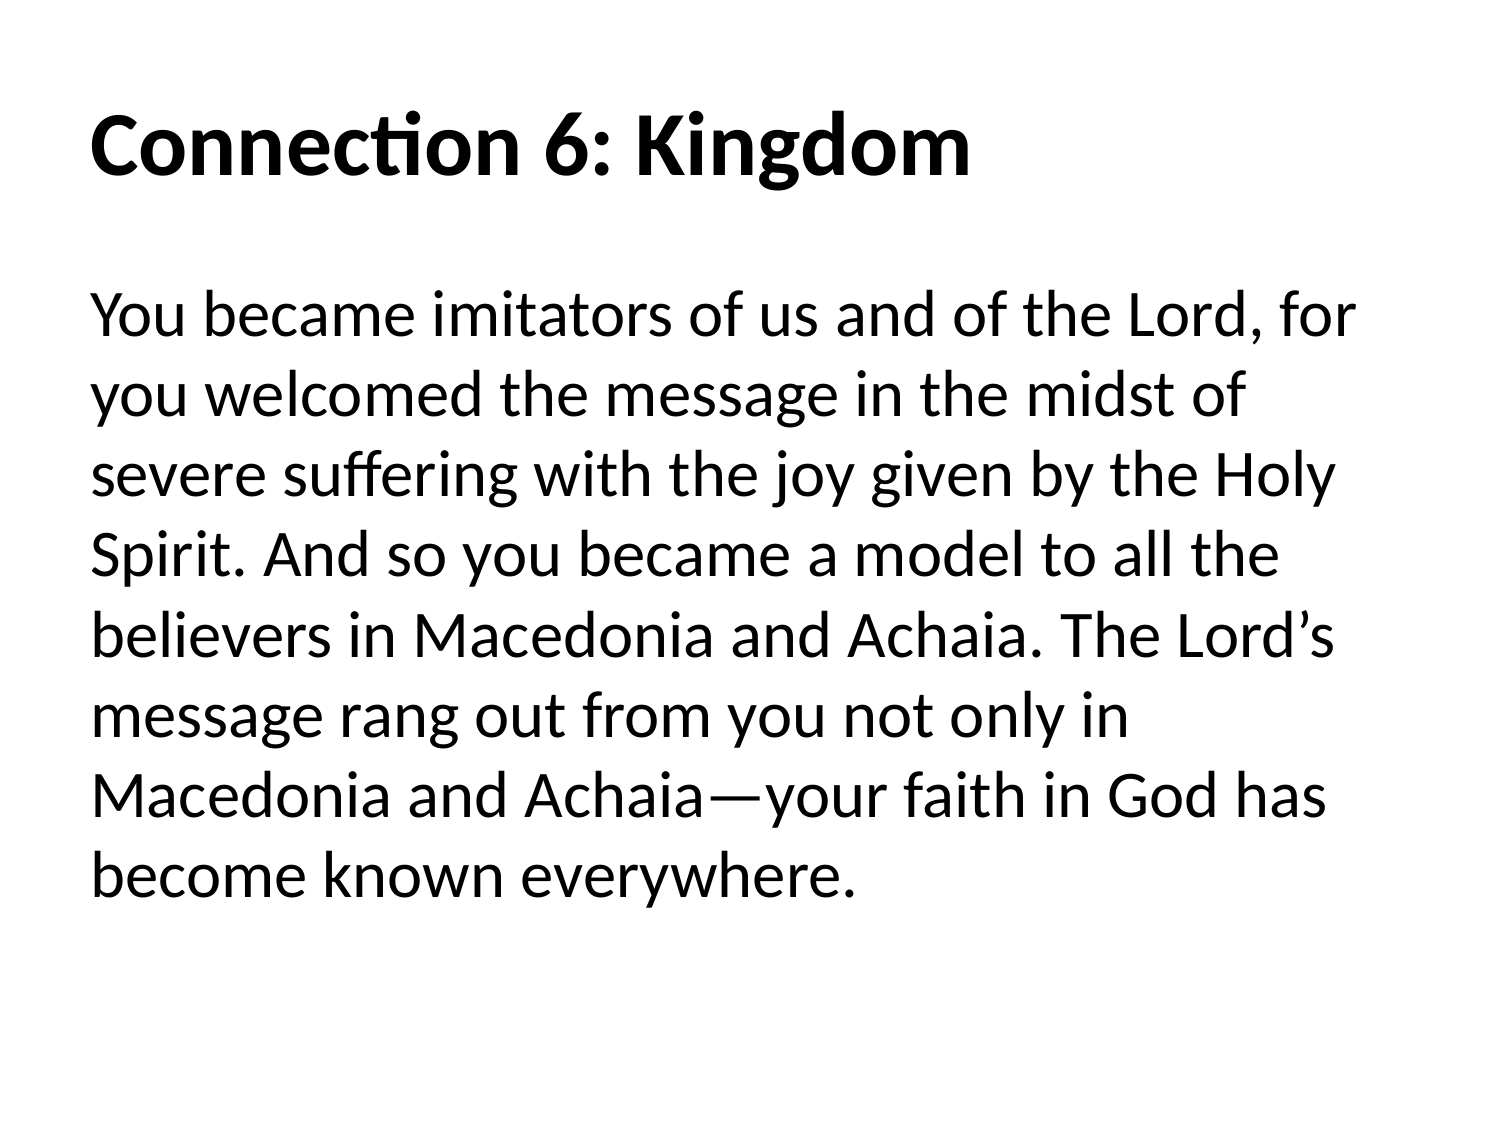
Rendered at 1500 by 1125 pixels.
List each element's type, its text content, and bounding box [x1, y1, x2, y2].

list You became imitators of us and of the Lord, for you welcomed the message in the midst of severe suffering with the joy given by the Holy Spirit. And so you became a model to all the believers in Macedonia and Achaia. The Lord’s message rang out from you not only in Macedonia and Achaia—your faith in God has become known everywhere. [75, 262, 1425, 1005]
title Connection 6: Kingdom [75, 45, 1425, 233]
